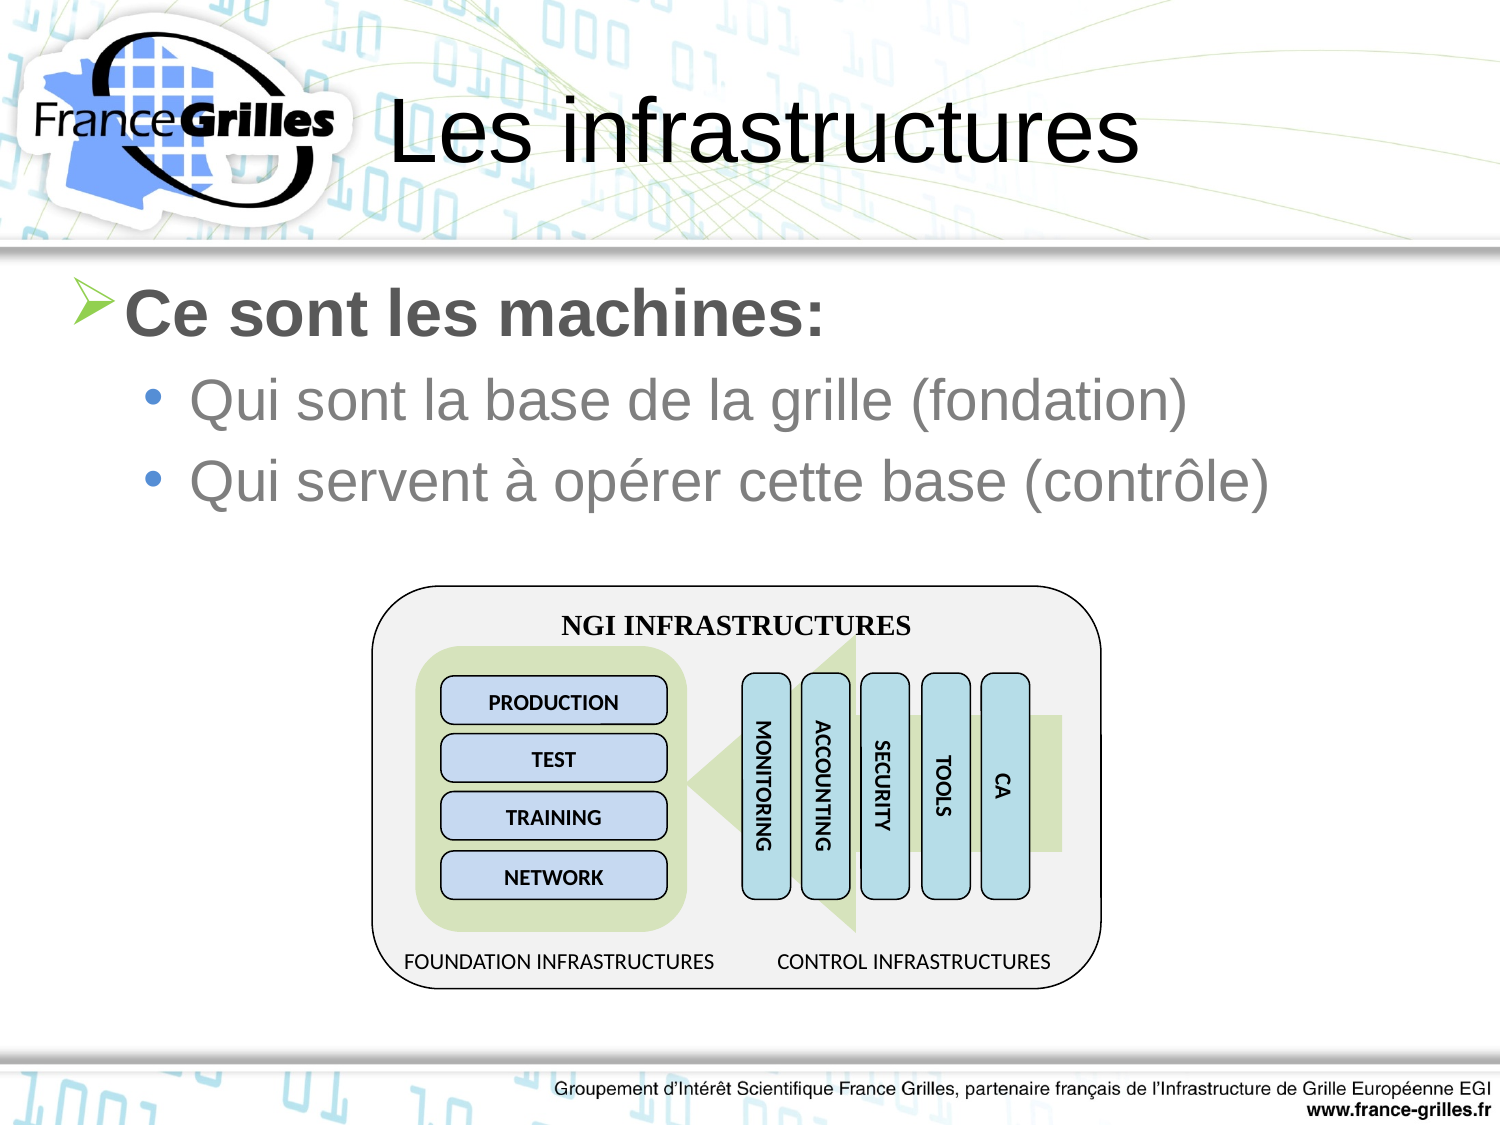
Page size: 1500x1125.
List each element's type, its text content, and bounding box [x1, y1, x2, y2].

text_box [812, 635, 861, 932]
text_box ACCOUNTING [801, 673, 850, 900]
text_box FOUNDATION INFRASTRUCTURES [384, 938, 735, 986]
text_box [971, 715, 981, 852]
text_box NGI INFRASTRUCTURES [372, 586, 1102, 989]
text_box PRODUCTION [440, 675, 668, 725]
text_box [1030, 715, 1062, 852]
text_box MONITORING [742, 673, 791, 900]
text_box SECURITY [860, 673, 910, 900]
text_box [416, 646, 687, 932]
list Ce sont les machines: Qui sont la base de la grille (fondation) Qui servent à opérer cette base (contrôle) [52, 262, 1460, 1024]
text_box [910, 715, 921, 852]
text_box [791, 683, 801, 884]
title Les infrastructures [371, 30, 1460, 221]
text_box CA [981, 673, 1030, 900]
text_box TRAINING [440, 791, 668, 840]
text_box [686, 734, 742, 833]
picture [0, 0, 1500, 1125]
text_box CONTROL INFRASTRUCTURES [739, 938, 1089, 986]
text_box NETWORK [440, 850, 668, 900]
text_box TEST [440, 733, 668, 783]
text_box TOOLS [921, 673, 971, 900]
